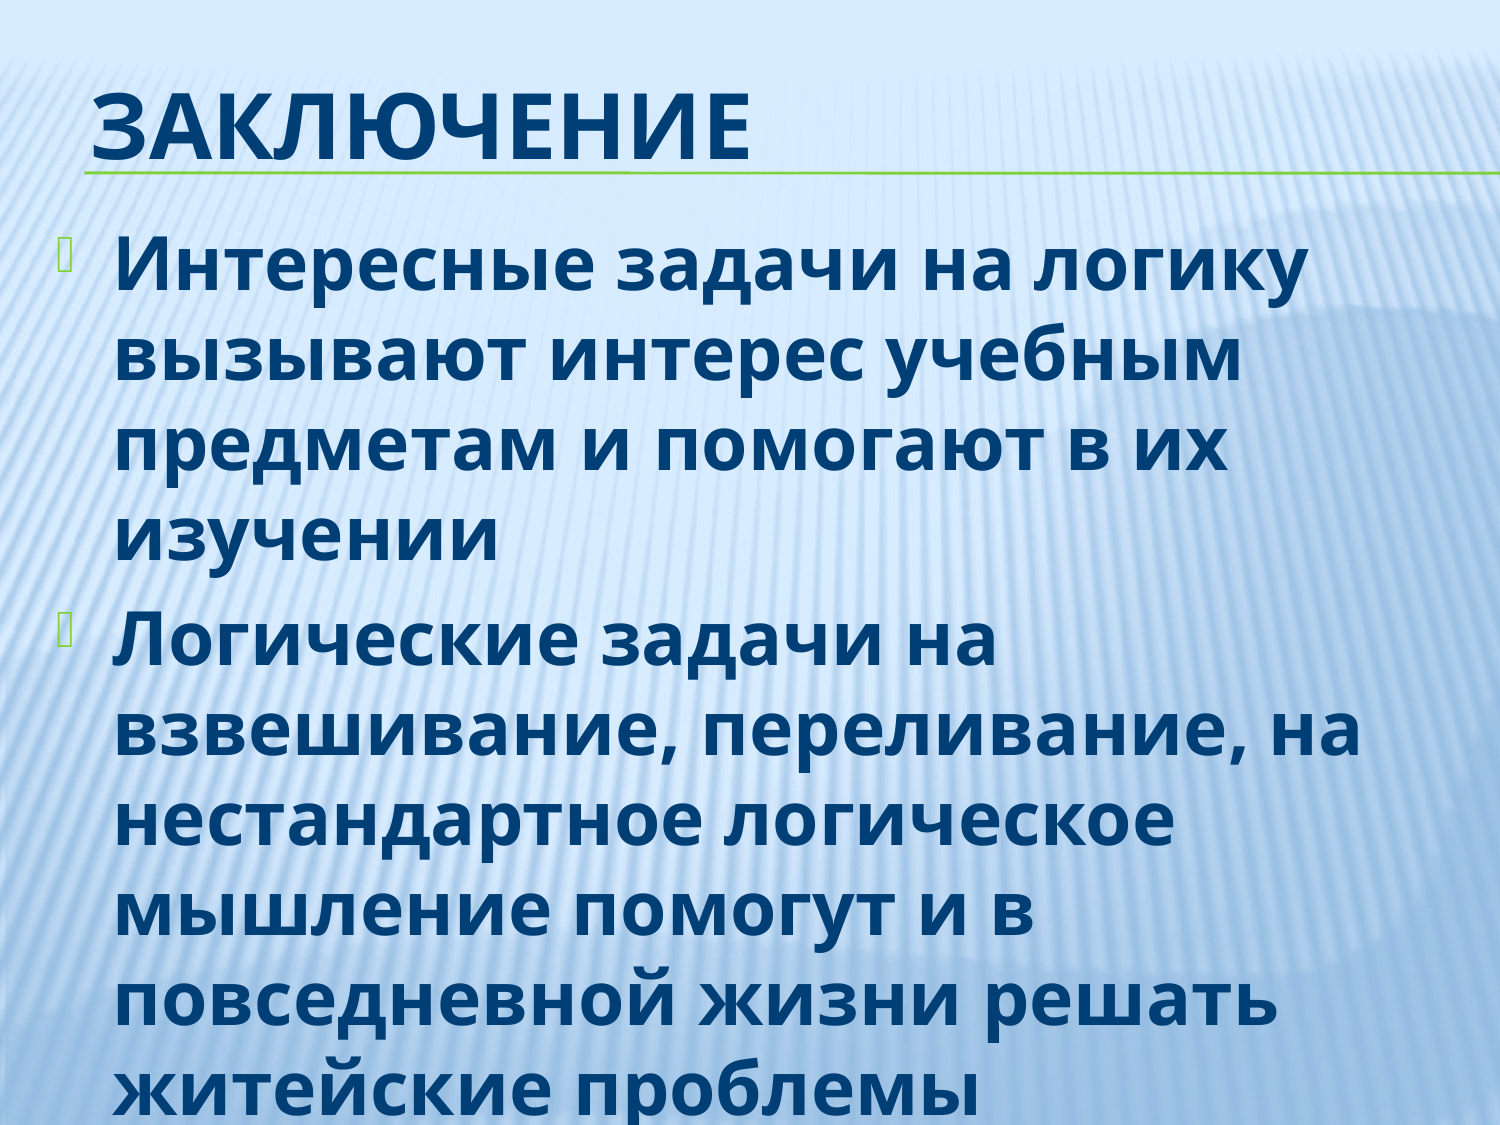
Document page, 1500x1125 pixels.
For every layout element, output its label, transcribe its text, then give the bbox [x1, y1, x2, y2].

list Интересные задачи на логику вызывают интерес учебным предметам и помогают в их изучении Логические задачи на взвешивание, переливание, на нестандартное логическое мышление помогут и в повседневной жизни решать житейские проблемы нестандартным образом [41, 208, 1475, 1059]
title заключение [75, 54, 1500, 192]
